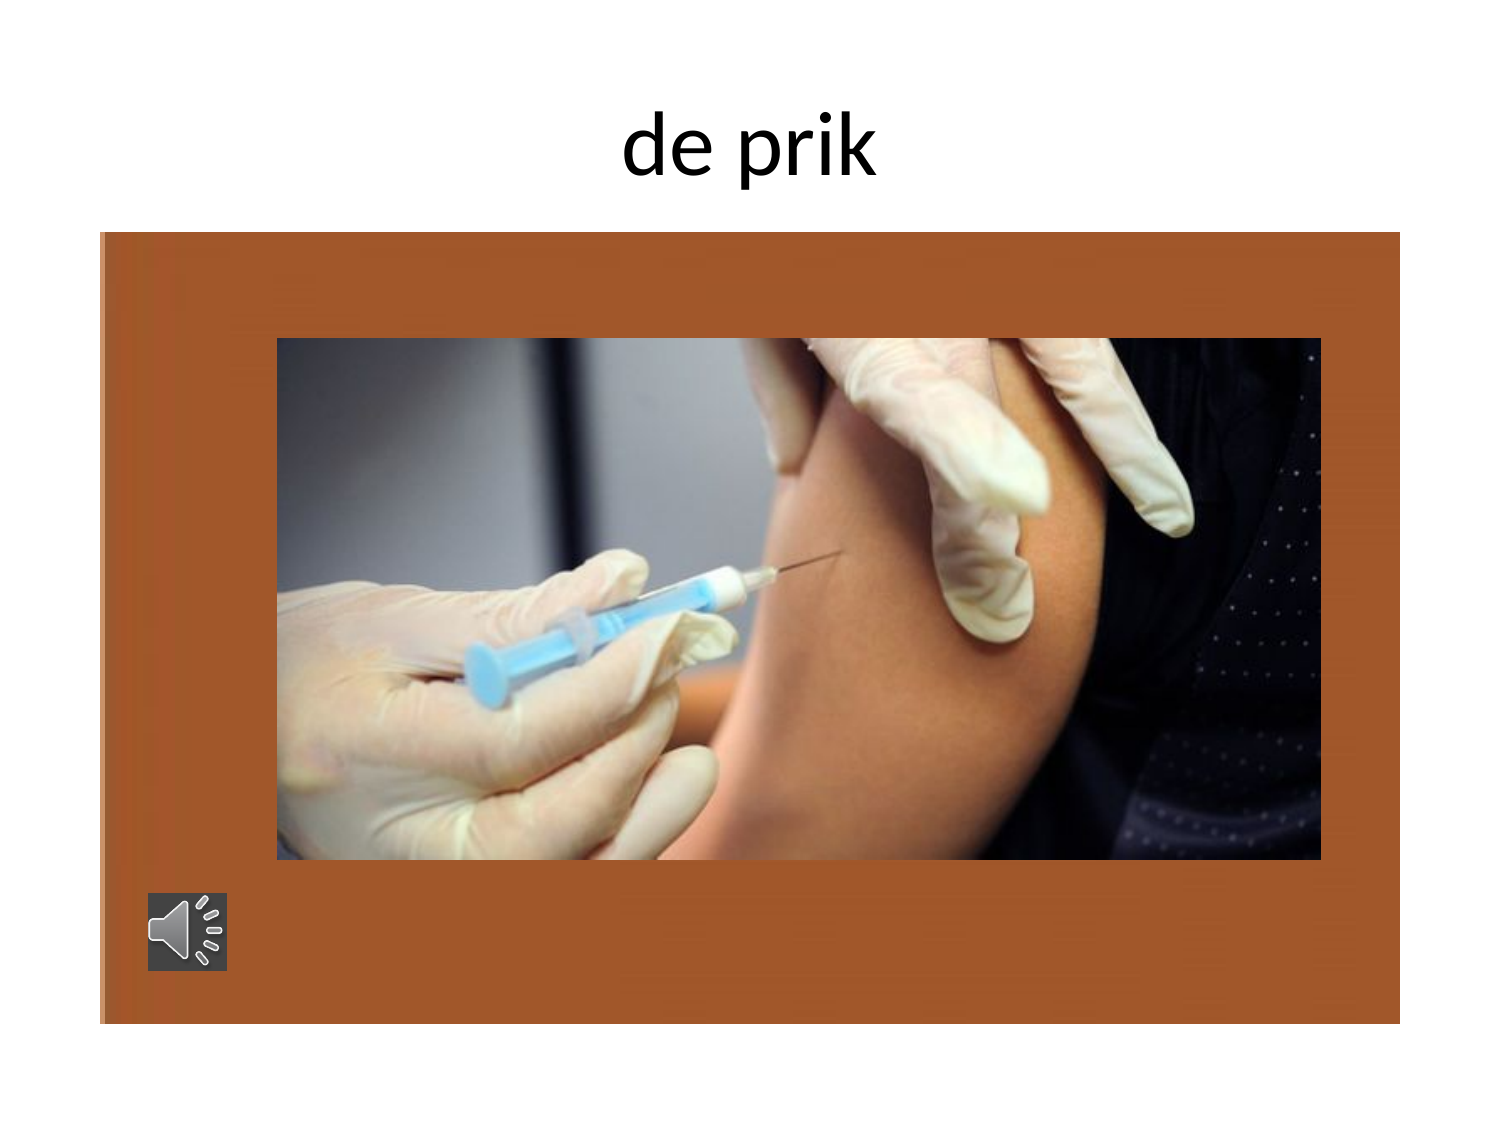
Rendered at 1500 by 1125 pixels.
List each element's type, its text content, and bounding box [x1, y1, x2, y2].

title de prik [75, 45, 1425, 233]
picture [100, 232, 1400, 1024]
